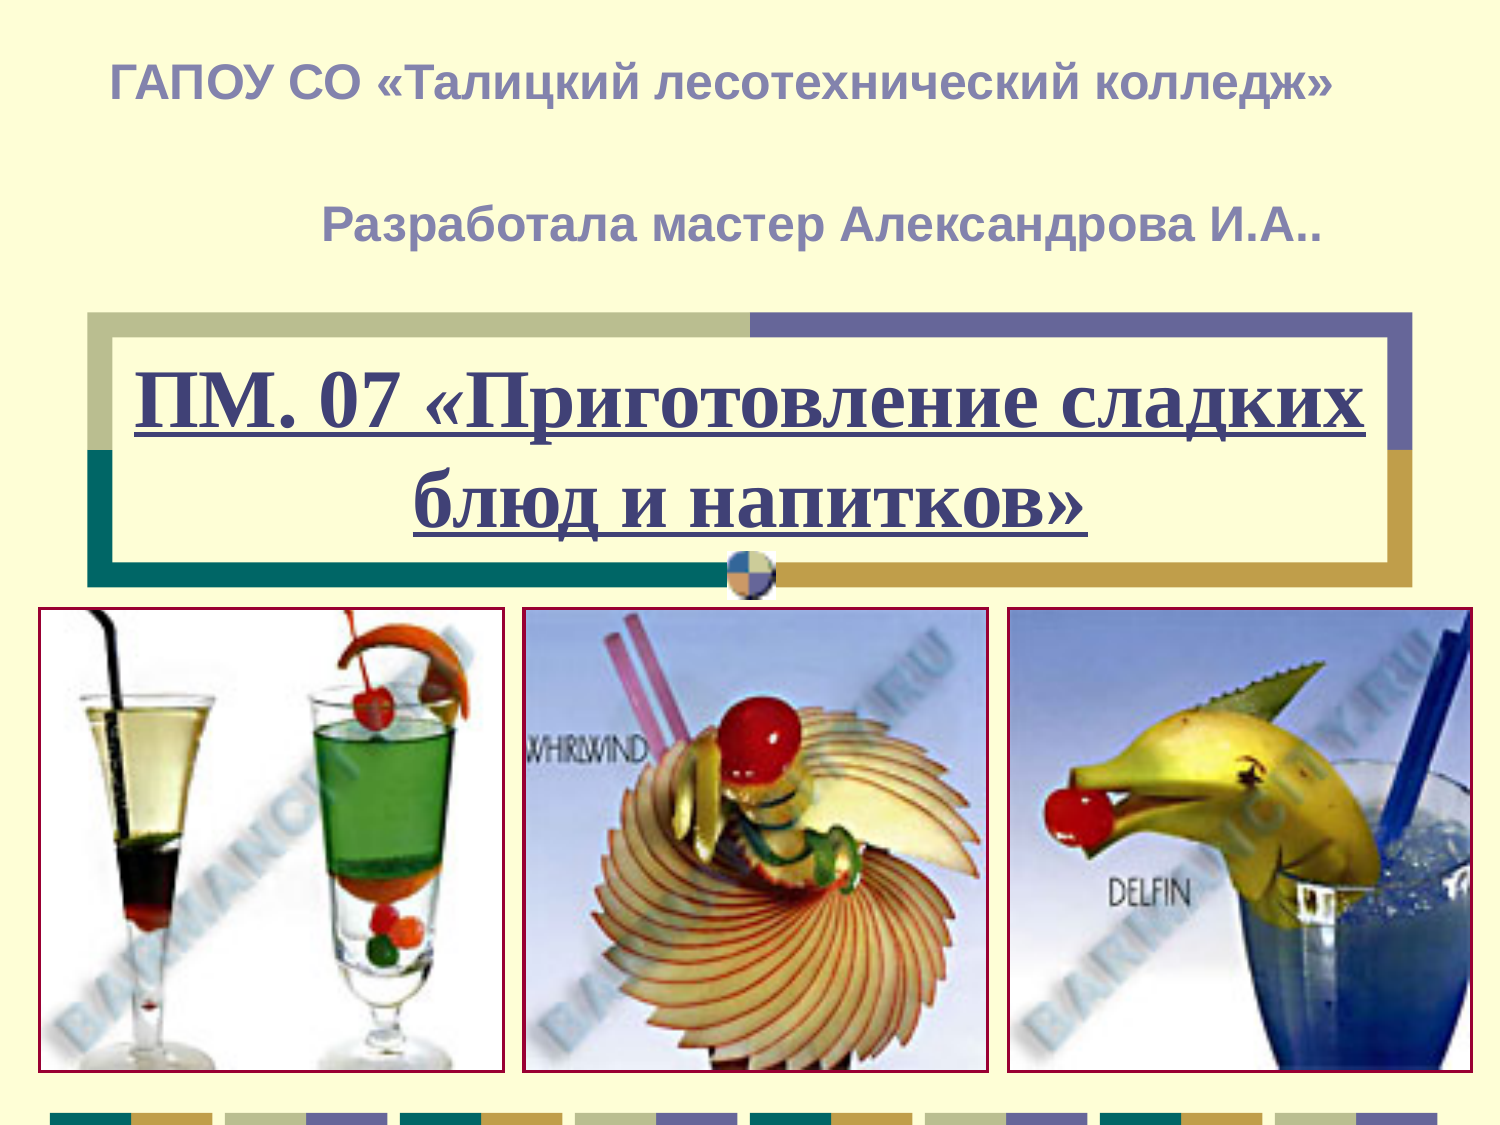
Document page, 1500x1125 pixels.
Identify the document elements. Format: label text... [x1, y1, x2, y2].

text_box Разработала мастер Александрова И.А.. [306, 184, 1339, 260]
title ПМ. 07 «Приготовление сладких блюд и напитков» [112, 326, 1388, 563]
picture [1009, 609, 1471, 1071]
text_box ГАПОУ СО «Талицкий лесотехнический колледж» [94, 42, 1350, 118]
picture [727, 563, 776, 600]
picture [525, 609, 987, 1071]
picture [40, 609, 503, 1071]
